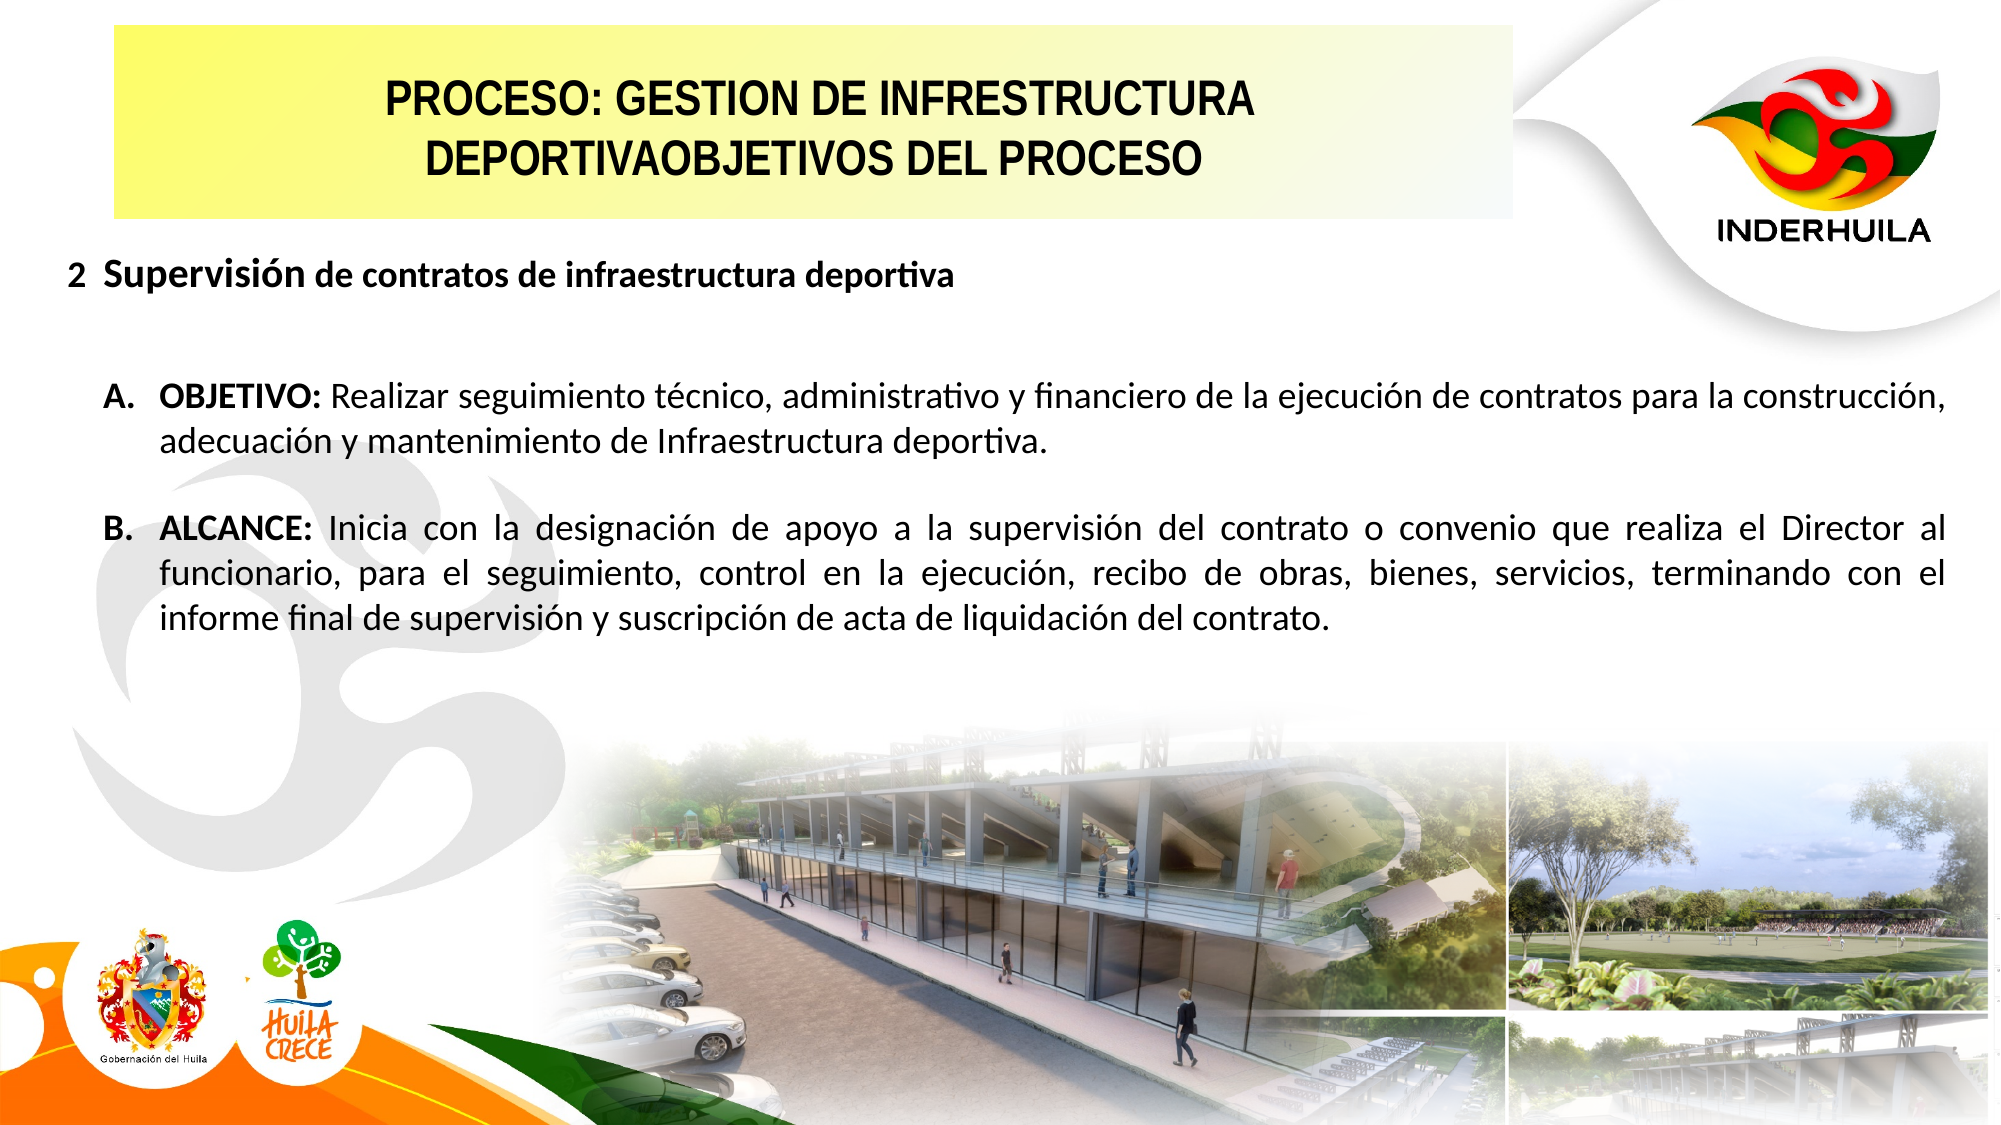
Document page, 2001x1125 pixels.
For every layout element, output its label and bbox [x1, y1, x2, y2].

list [0, 0, 2000, 1125]
picture [528, 695, 2000, 1125]
